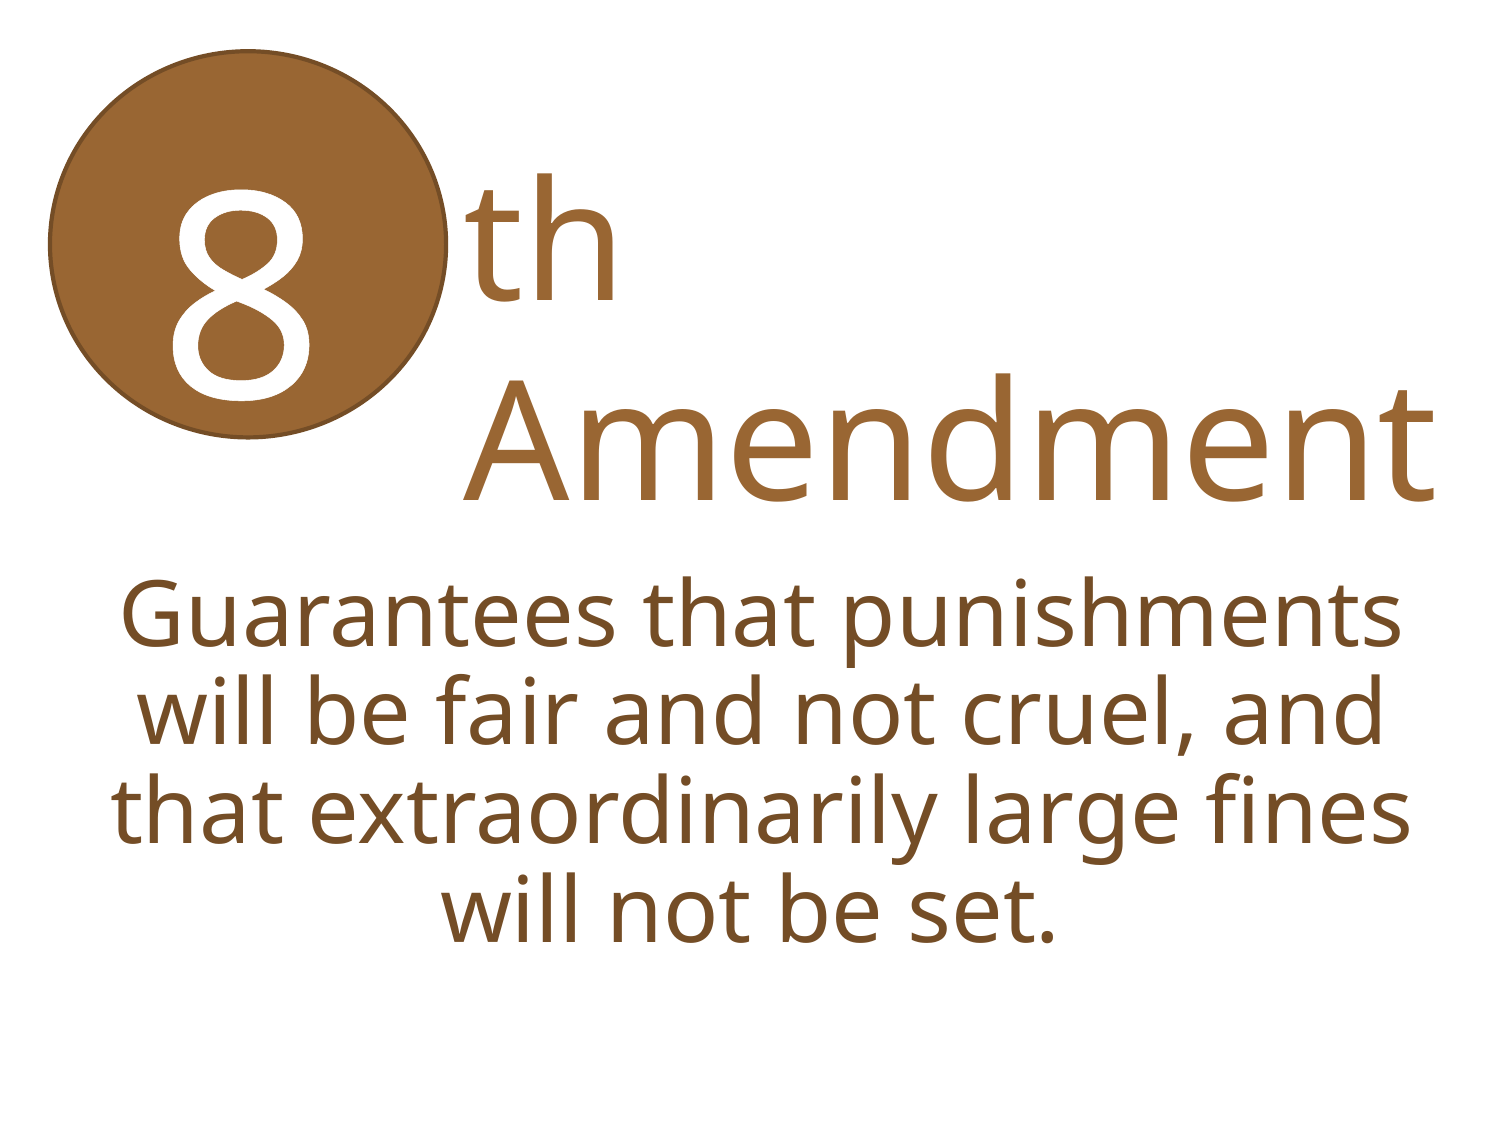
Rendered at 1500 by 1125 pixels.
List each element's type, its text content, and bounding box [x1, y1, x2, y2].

text_box th Amendment [451, 126, 1500, 314]
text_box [49, 50, 447, 438]
text_box Guarantees that punishments will be fair and not cruel, and that extraordinarily large fines will not be set. [75, 421, 1450, 1109]
